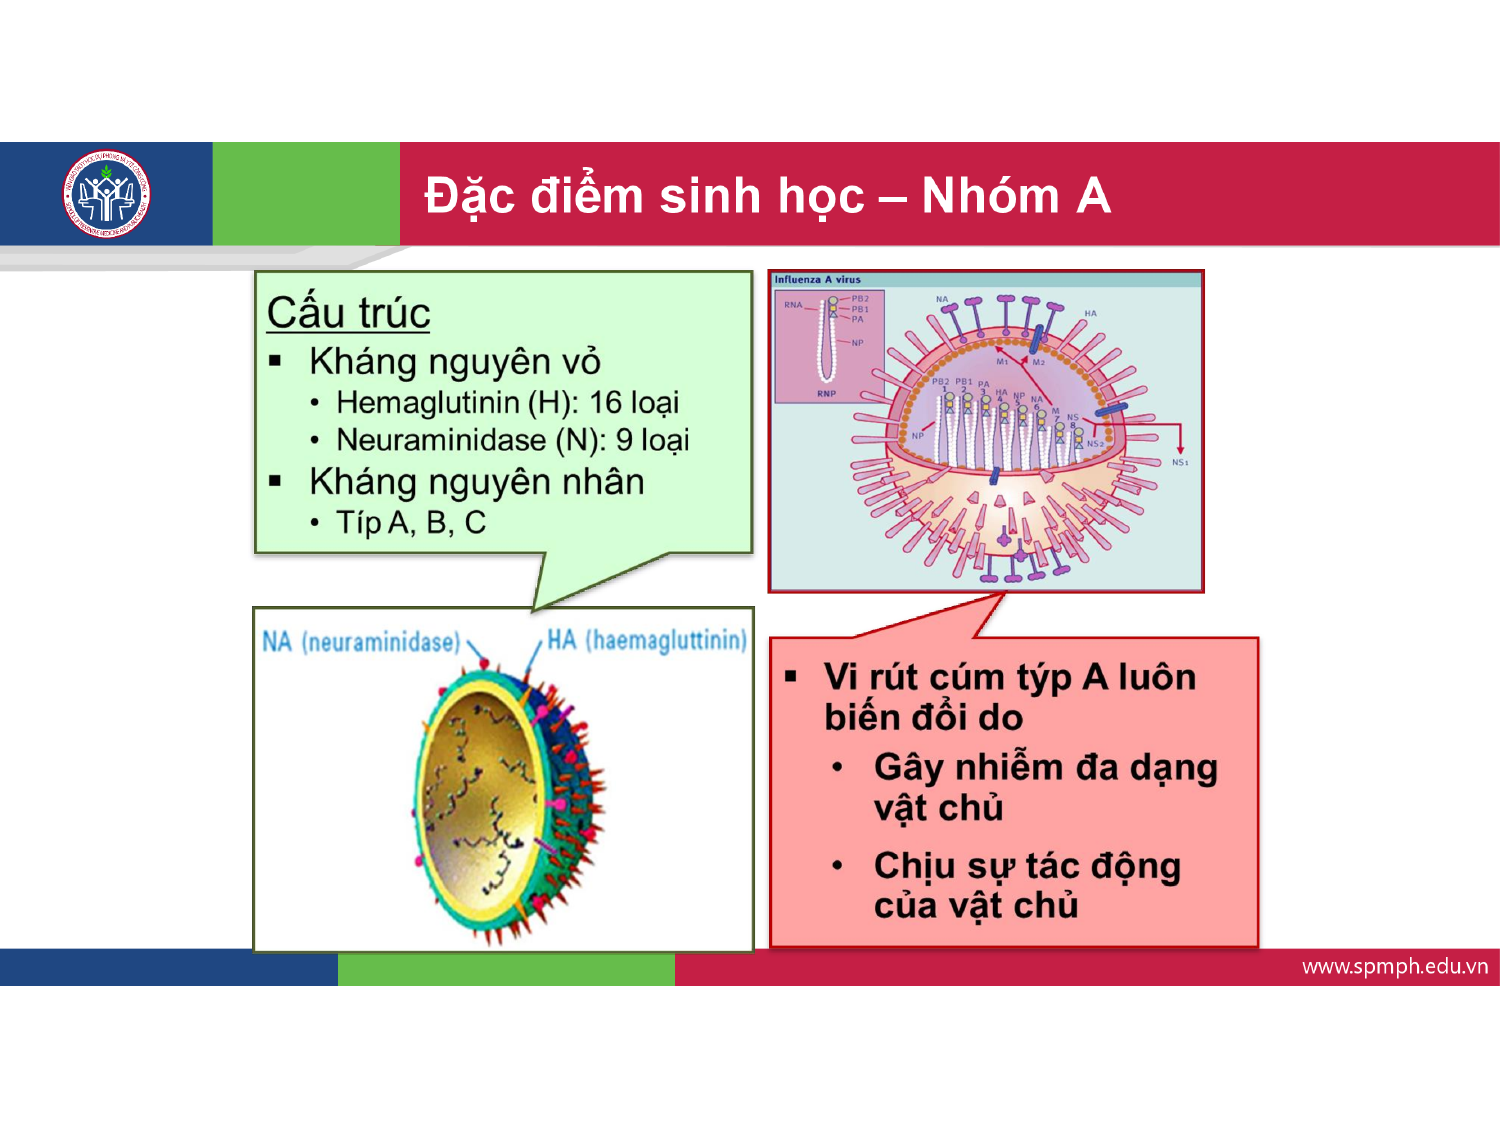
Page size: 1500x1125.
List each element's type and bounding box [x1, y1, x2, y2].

picture [0, 141, 1500, 987]
